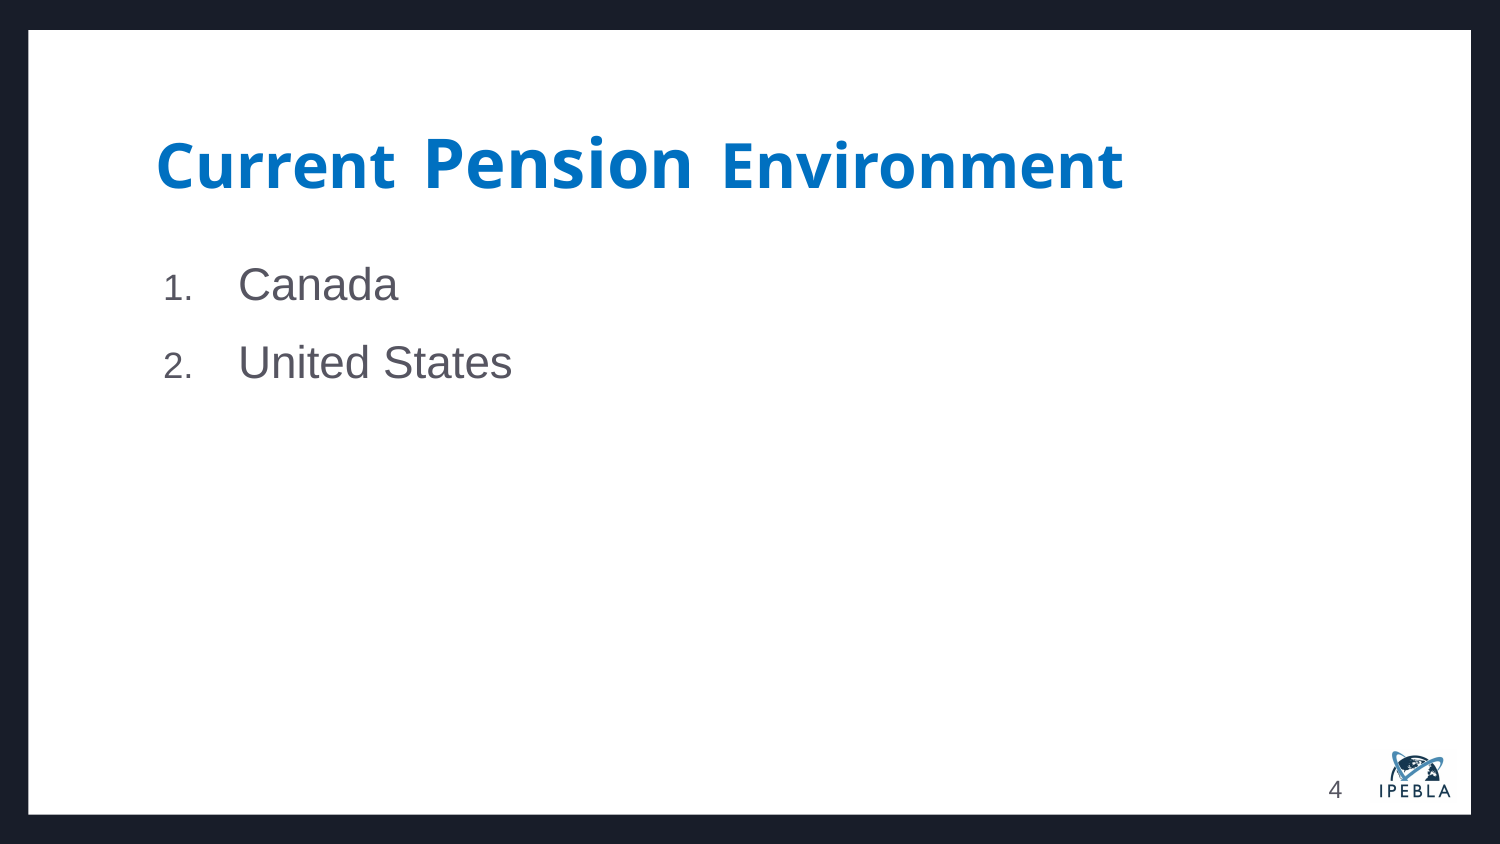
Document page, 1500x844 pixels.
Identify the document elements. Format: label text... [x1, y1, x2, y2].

slide_number 4 [1147, 765, 1358, 811]
title Current Pension Environment [140, 75, 1356, 242]
list Canada United States [140, 253, 1356, 750]
picture [1370, 749, 1457, 803]
